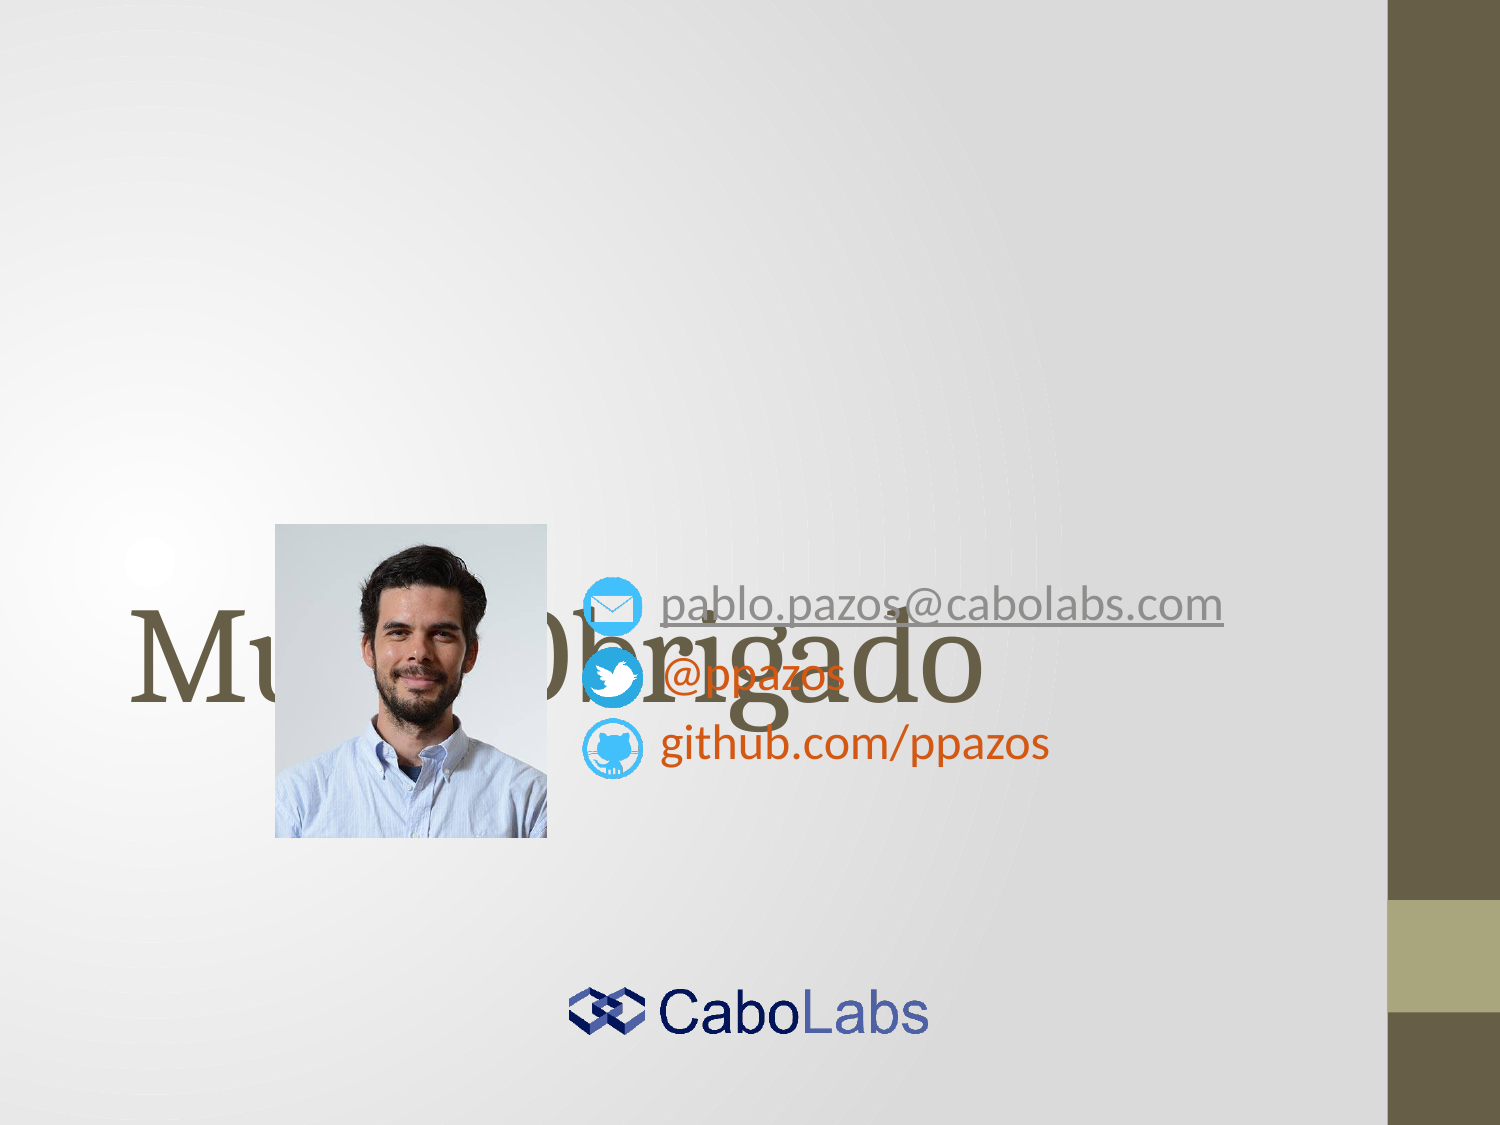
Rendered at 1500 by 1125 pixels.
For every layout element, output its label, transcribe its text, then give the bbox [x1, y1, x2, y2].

picture [581, 718, 643, 780]
picture [568, 986, 933, 1035]
picture [274, 524, 548, 838]
title Muito Obrigado [112, 312, 1350, 738]
picture [581, 575, 643, 637]
picture [581, 646, 643, 708]
subtitle pablo.pazos@cabolabs.com @ppazos github.com/ppazos [645, 562, 1300, 850]
